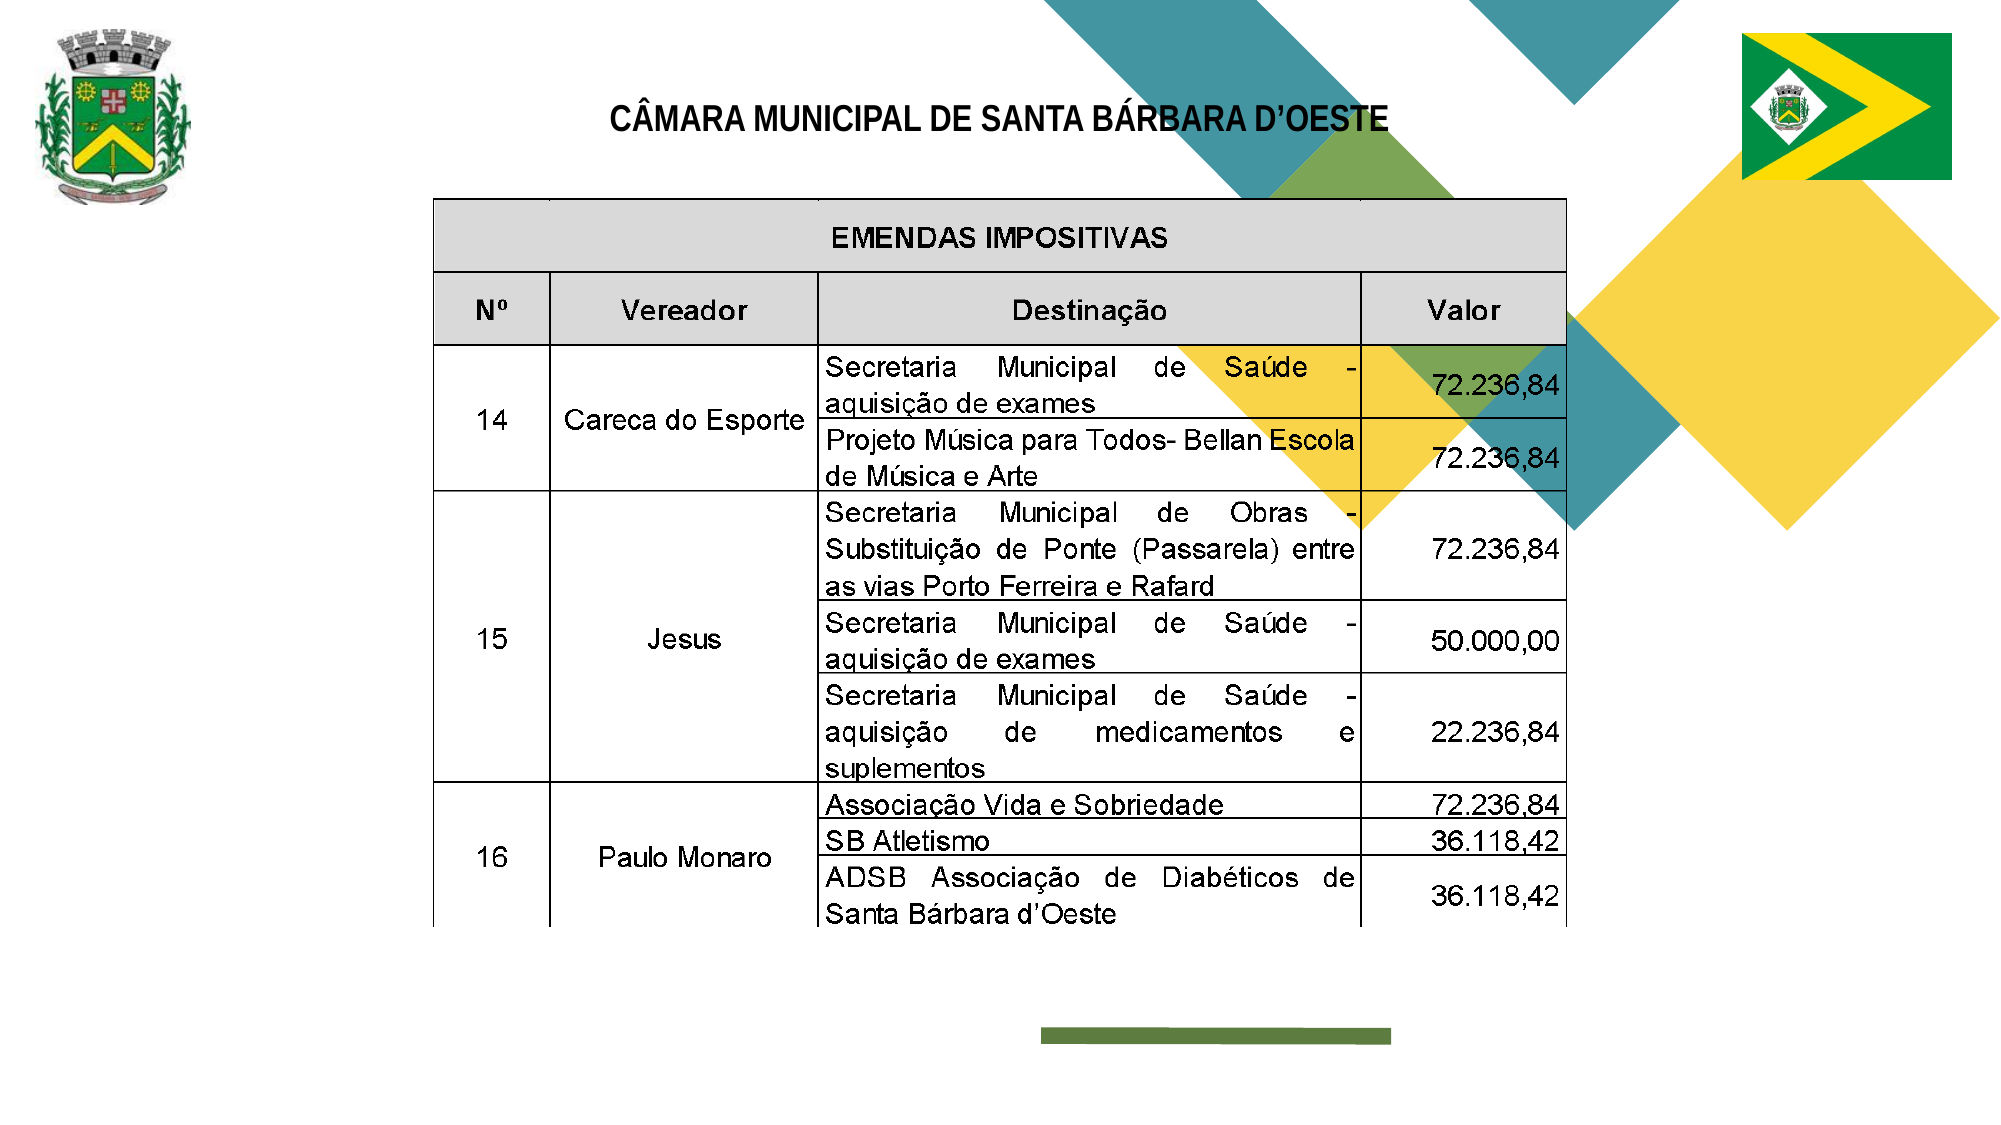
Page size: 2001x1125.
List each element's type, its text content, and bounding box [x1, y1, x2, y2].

picture [35, 28, 191, 205]
text_box CÂMARA MUNICIPAL DE SANTA BÁRBARA D’OESTE [467, 86, 1533, 147]
picture [433, 198, 1567, 927]
picture [1742, 33, 1952, 180]
